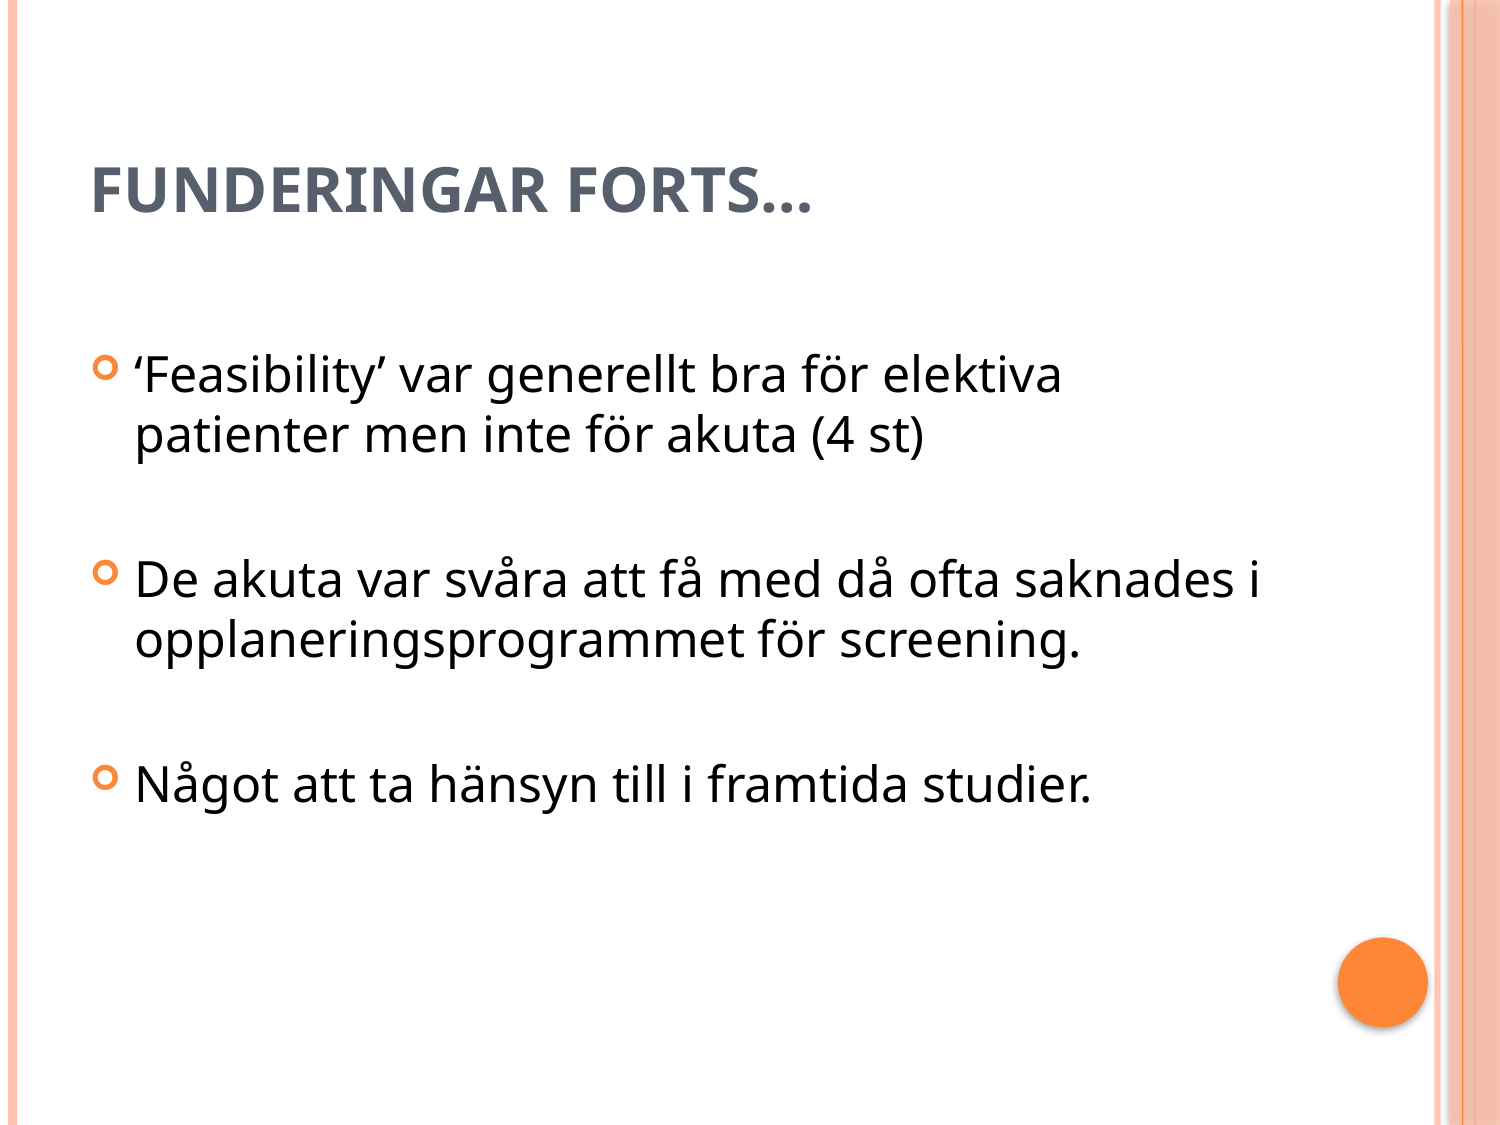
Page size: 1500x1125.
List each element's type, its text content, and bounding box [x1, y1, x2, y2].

list ‘Feasibility’ var generellt bra för elektiva patienter men inte för akuta (4 st) De akuta var svåra att få med då ofta saknades i opplaneringsprogrammet för screening. Något att ta hänsyn till i framtida studier. [75, 262, 1300, 1062]
title Funderingar forts… [75, 45, 1300, 233]
